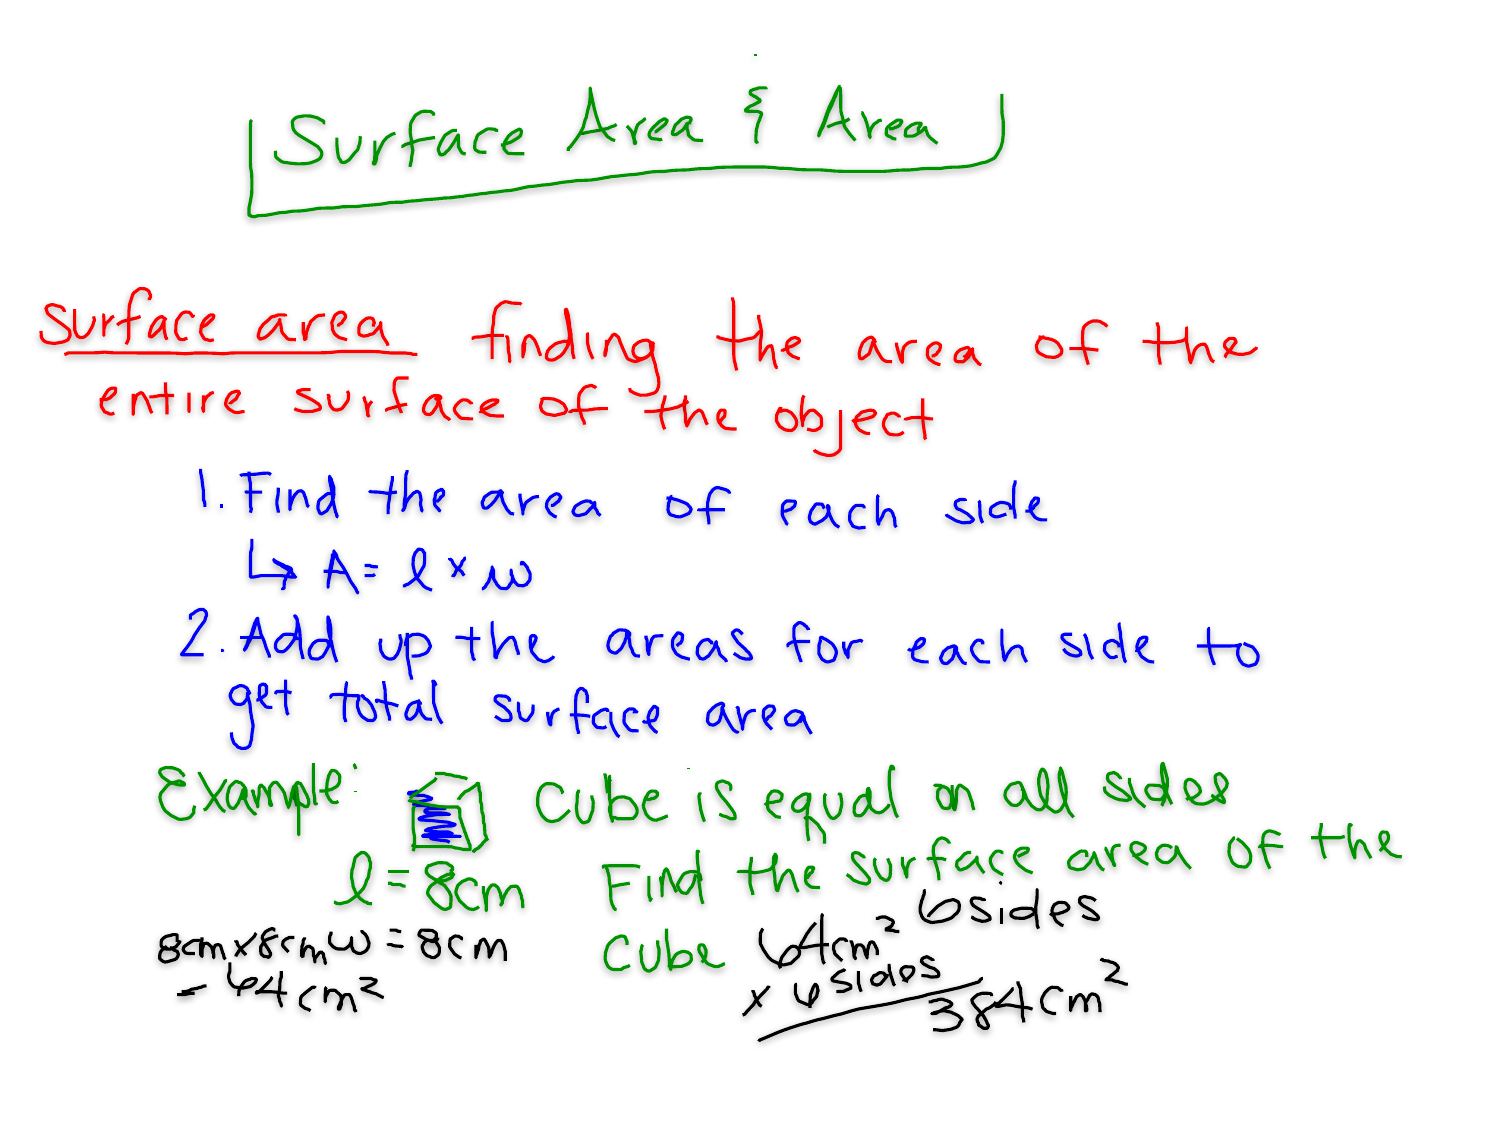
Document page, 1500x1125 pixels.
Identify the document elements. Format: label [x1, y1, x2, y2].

text_box [601, 852, 704, 910]
text_box [537, 765, 899, 844]
text_box [40, 288, 215, 345]
text_box [1036, 320, 1258, 365]
text_box [329, 680, 443, 724]
text_box [1061, 623, 1155, 663]
text_box [99, 381, 245, 415]
text_box [818, 86, 938, 144]
text_box [945, 480, 1048, 524]
text_box [64, 311, 418, 355]
text_box [742, 913, 984, 1042]
text_box [379, 622, 554, 680]
text_box [604, 928, 726, 972]
text_box [228, 962, 384, 1013]
text_box [715, 297, 800, 371]
text_box [707, 702, 812, 735]
text_box [780, 494, 897, 529]
text_box [1196, 628, 1259, 667]
text_box [275, 110, 525, 168]
text_box [246, 93, 1006, 219]
text_box [408, 773, 488, 853]
text_box [666, 487, 730, 525]
text_box [928, 959, 1129, 1031]
text_box [907, 629, 1028, 664]
text_box [919, 882, 1099, 929]
text_box [934, 762, 1228, 818]
text_box [568, 87, 704, 152]
text_box [481, 490, 601, 518]
text_box [858, 336, 982, 365]
text_box [607, 629, 752, 663]
text_box [776, 395, 934, 456]
text_box [329, 929, 506, 962]
text_box [540, 404, 609, 425]
text_box [159, 762, 357, 836]
text_box [323, 549, 531, 594]
text_box [644, 395, 738, 430]
text_box [745, 53, 767, 144]
text_box [248, 538, 298, 591]
text_box [229, 679, 292, 749]
text_box [294, 377, 505, 421]
text_box [1228, 824, 1402, 869]
text_box [333, 852, 524, 912]
text_box [786, 622, 863, 663]
text_box [159, 928, 327, 995]
text_box [181, 609, 338, 663]
text_box [1068, 842, 1192, 871]
text_box [737, 837, 1033, 896]
text_box [200, 468, 445, 518]
text_box [471, 301, 660, 396]
text_box [494, 688, 658, 737]
